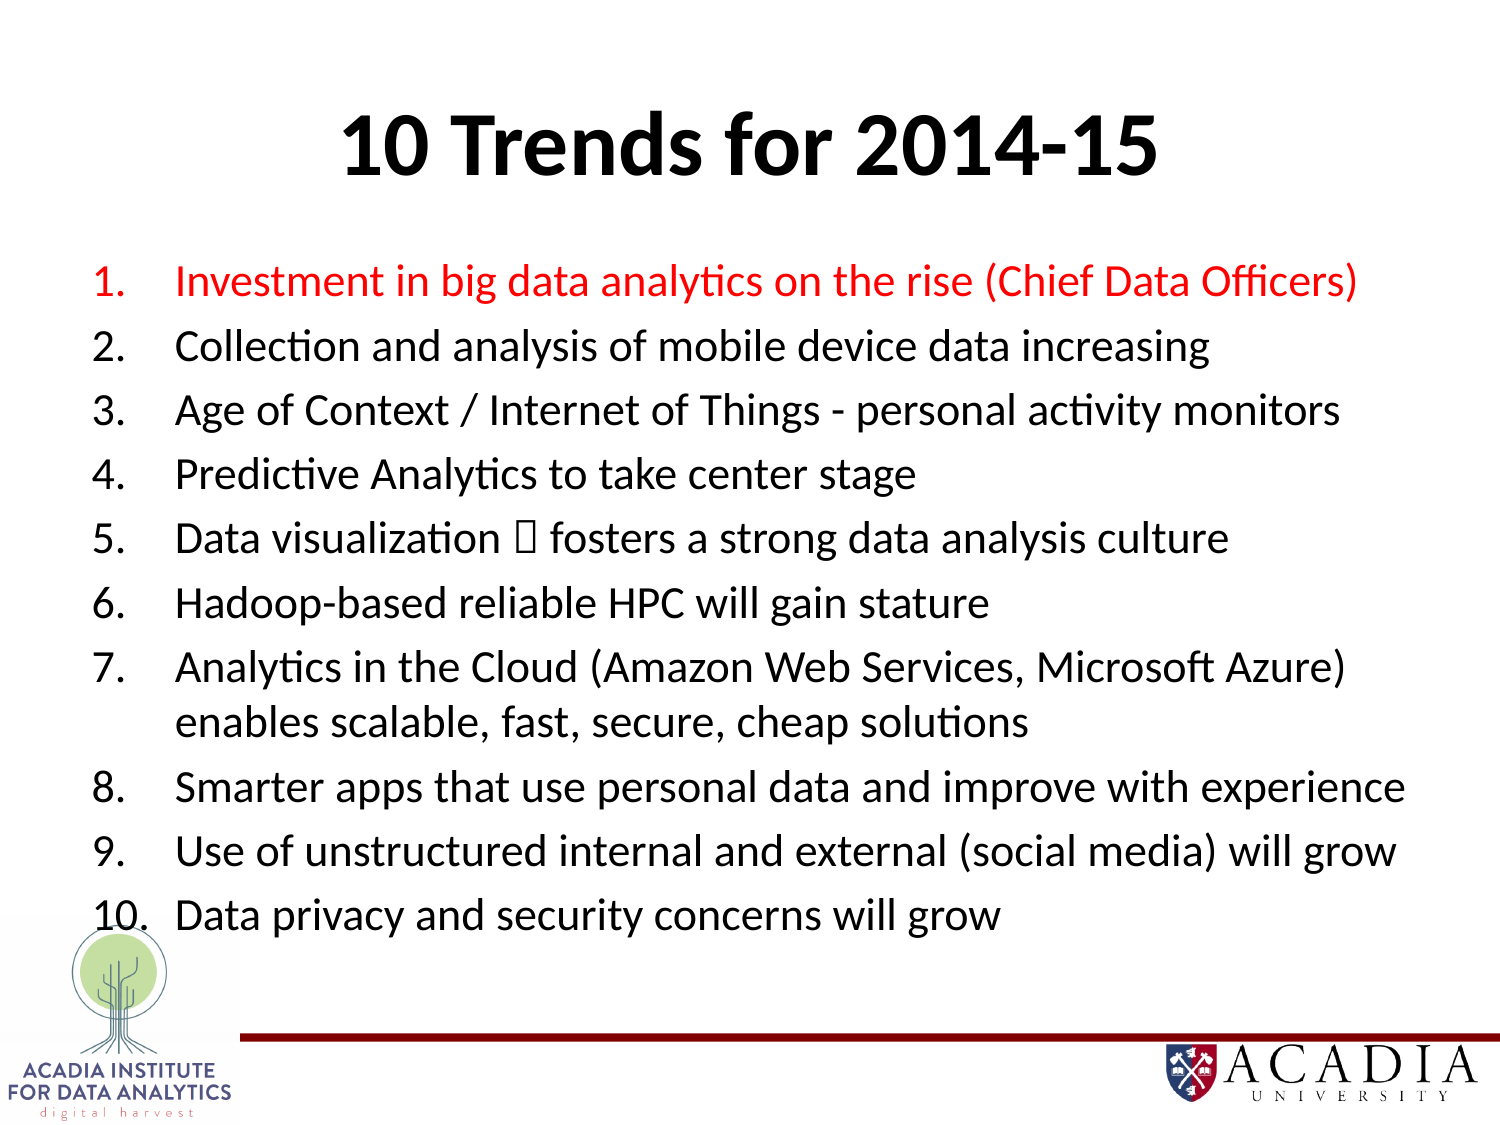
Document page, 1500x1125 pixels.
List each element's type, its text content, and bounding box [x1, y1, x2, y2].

picture [1166, 1043, 1479, 1103]
picture [0, 914, 240, 1125]
title 10 Trends for 2014-15 [75, 45, 1425, 233]
list Investment in big data analytics on the rise (Chief Data Officers) Collection and analysis of mobile device data increasing Age of Context / Internet of Things - personal activity monitors Predictive Analytics to take center stage Data visualization  fosters a strong data analysis culture Hadoop-based reliable HPC will gain stature Analytics in the Cloud (Amazon Web Services, Microsoft Azure) enables scalable, fast, secure, cheap solutions Smarter apps that use personal data and improve with experience Use of unstructured internal and external (social media) will grow Data privacy and security concerns will grow [76, 243, 1427, 986]
